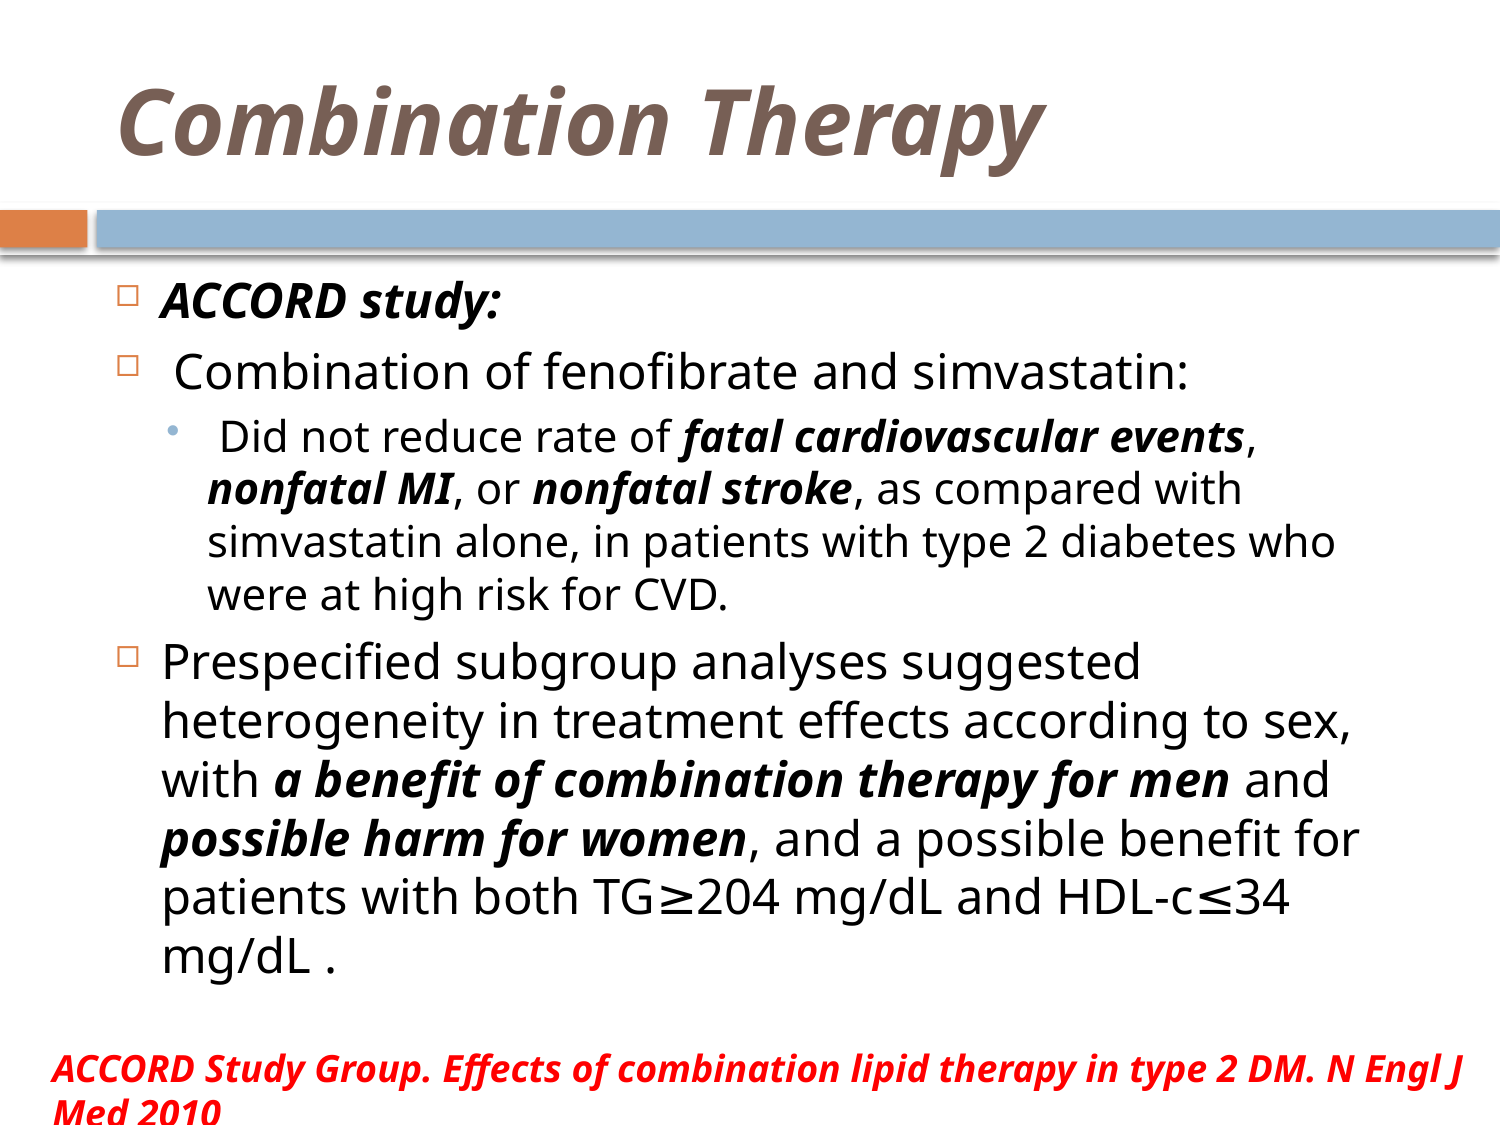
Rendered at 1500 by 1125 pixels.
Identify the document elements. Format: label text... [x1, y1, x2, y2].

text_box ACCORD Study Group. Effects of combination lipid therapy in type 2 DM. N Engl J Med 2010 [37, 1037, 1500, 1125]
list ACCORD study: Combination of fenofibrate and simvastatin: Did not reduce rate of fatal cardiovascular events, nonfatal MI, or nonfatal stroke, as compared with simvastatin alone, in patients with type 2 diabetes who were at high risk for CVD. Prespecified subgroup analyses suggested heterogeneity in treatment effects according to sex, with a benefit of combination therapy for men and possible harm for women, and a possible benefit for patients with both TG≥204 mg/dL and HDL-c≤34 mg/dL . [100, 262, 1438, 1000]
title Combination Therapy [100, 37, 1438, 200]
